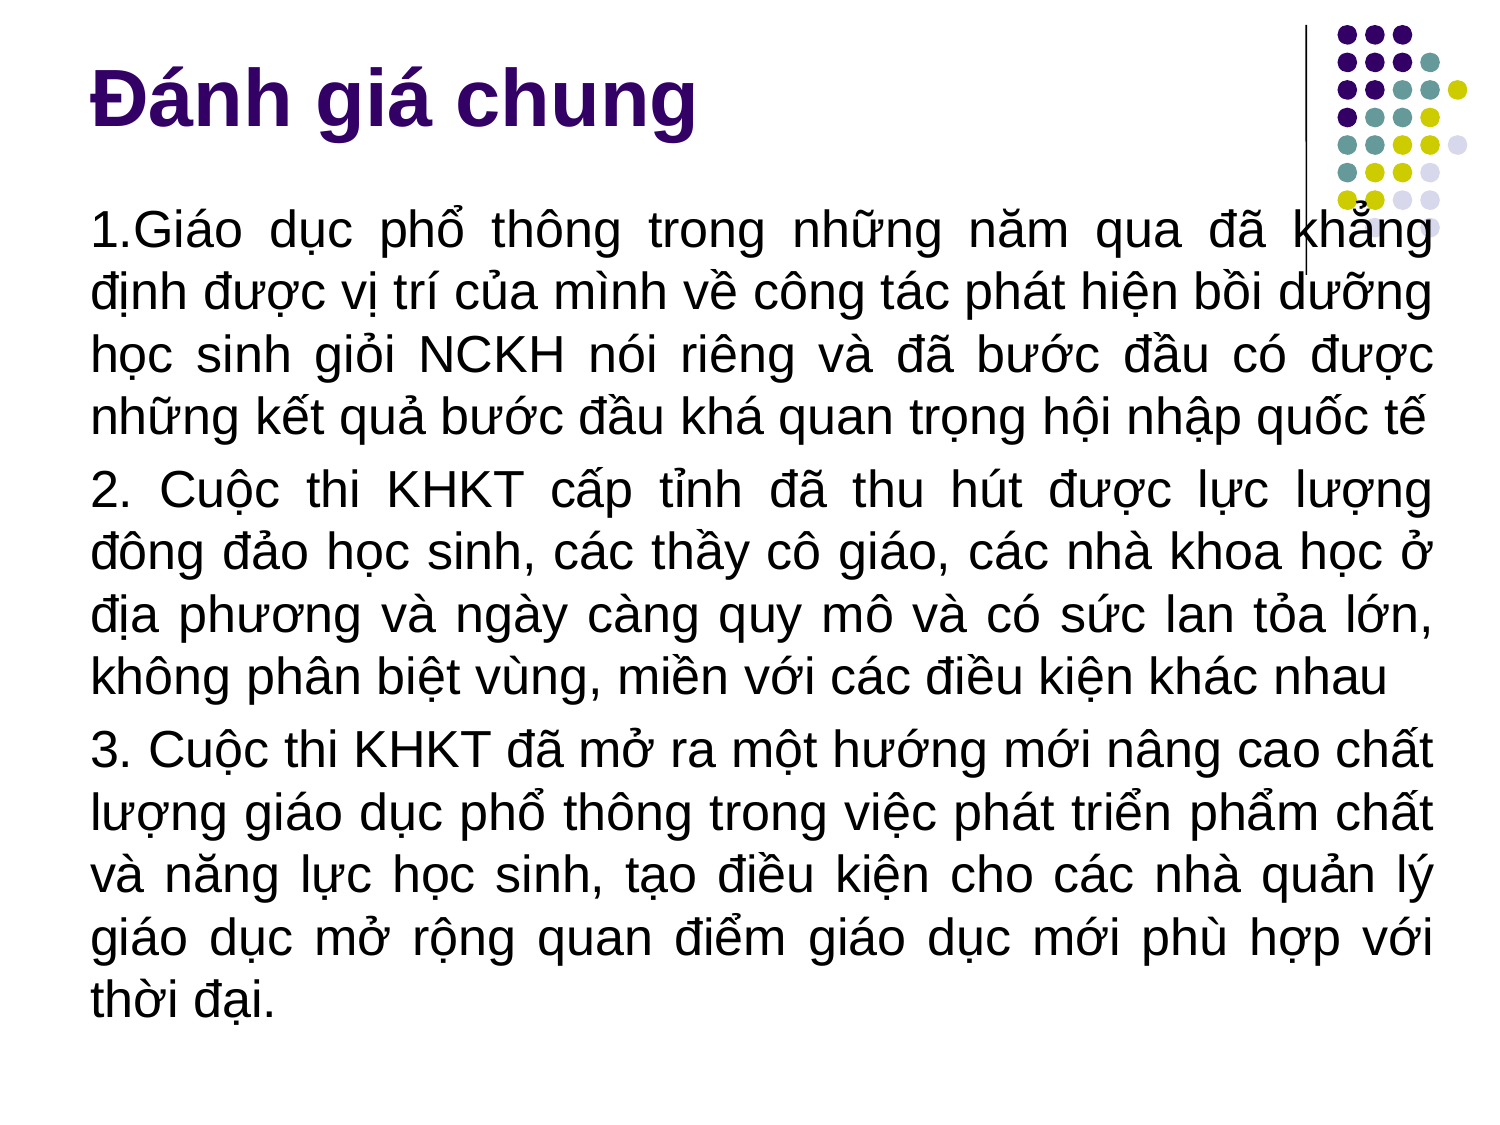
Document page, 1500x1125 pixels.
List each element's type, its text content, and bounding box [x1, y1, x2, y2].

title Đánh giá chung [74, 19, 1313, 151]
list 1.Giáo dục phổ thông trong những năm qua đã khẳng định được vị trí của mình về công tác phát hiện bồi dưỡng học sinh giỏi NCKH nói riêng và đã bước đầu có được những kết quả bước đầu khá quan trọng hội nhập quốc tế 2. Cuộc thi KHKT cấp tỉnh đã thu hút được lực lượng đông đảo học sinh, các thầy cô giáo, các nhà khoa học ở địa phương và ngày càng quy mô và có sức lan tỏa lớn, không phân biệt vùng, miền với các điều kiện khác nhau 3. Cuộc thi KHKT đã mở ra một hướng mới nâng cao chất lượng giáo dục phổ thông trong việc phát triển phẩm chất và năng lực học sinh, tạo điều kiện cho các nhà quản lý giáo dục mở rộng quan điểm giáo dục mới phù hợp với thời đại. [74, 187, 1451, 1038]
